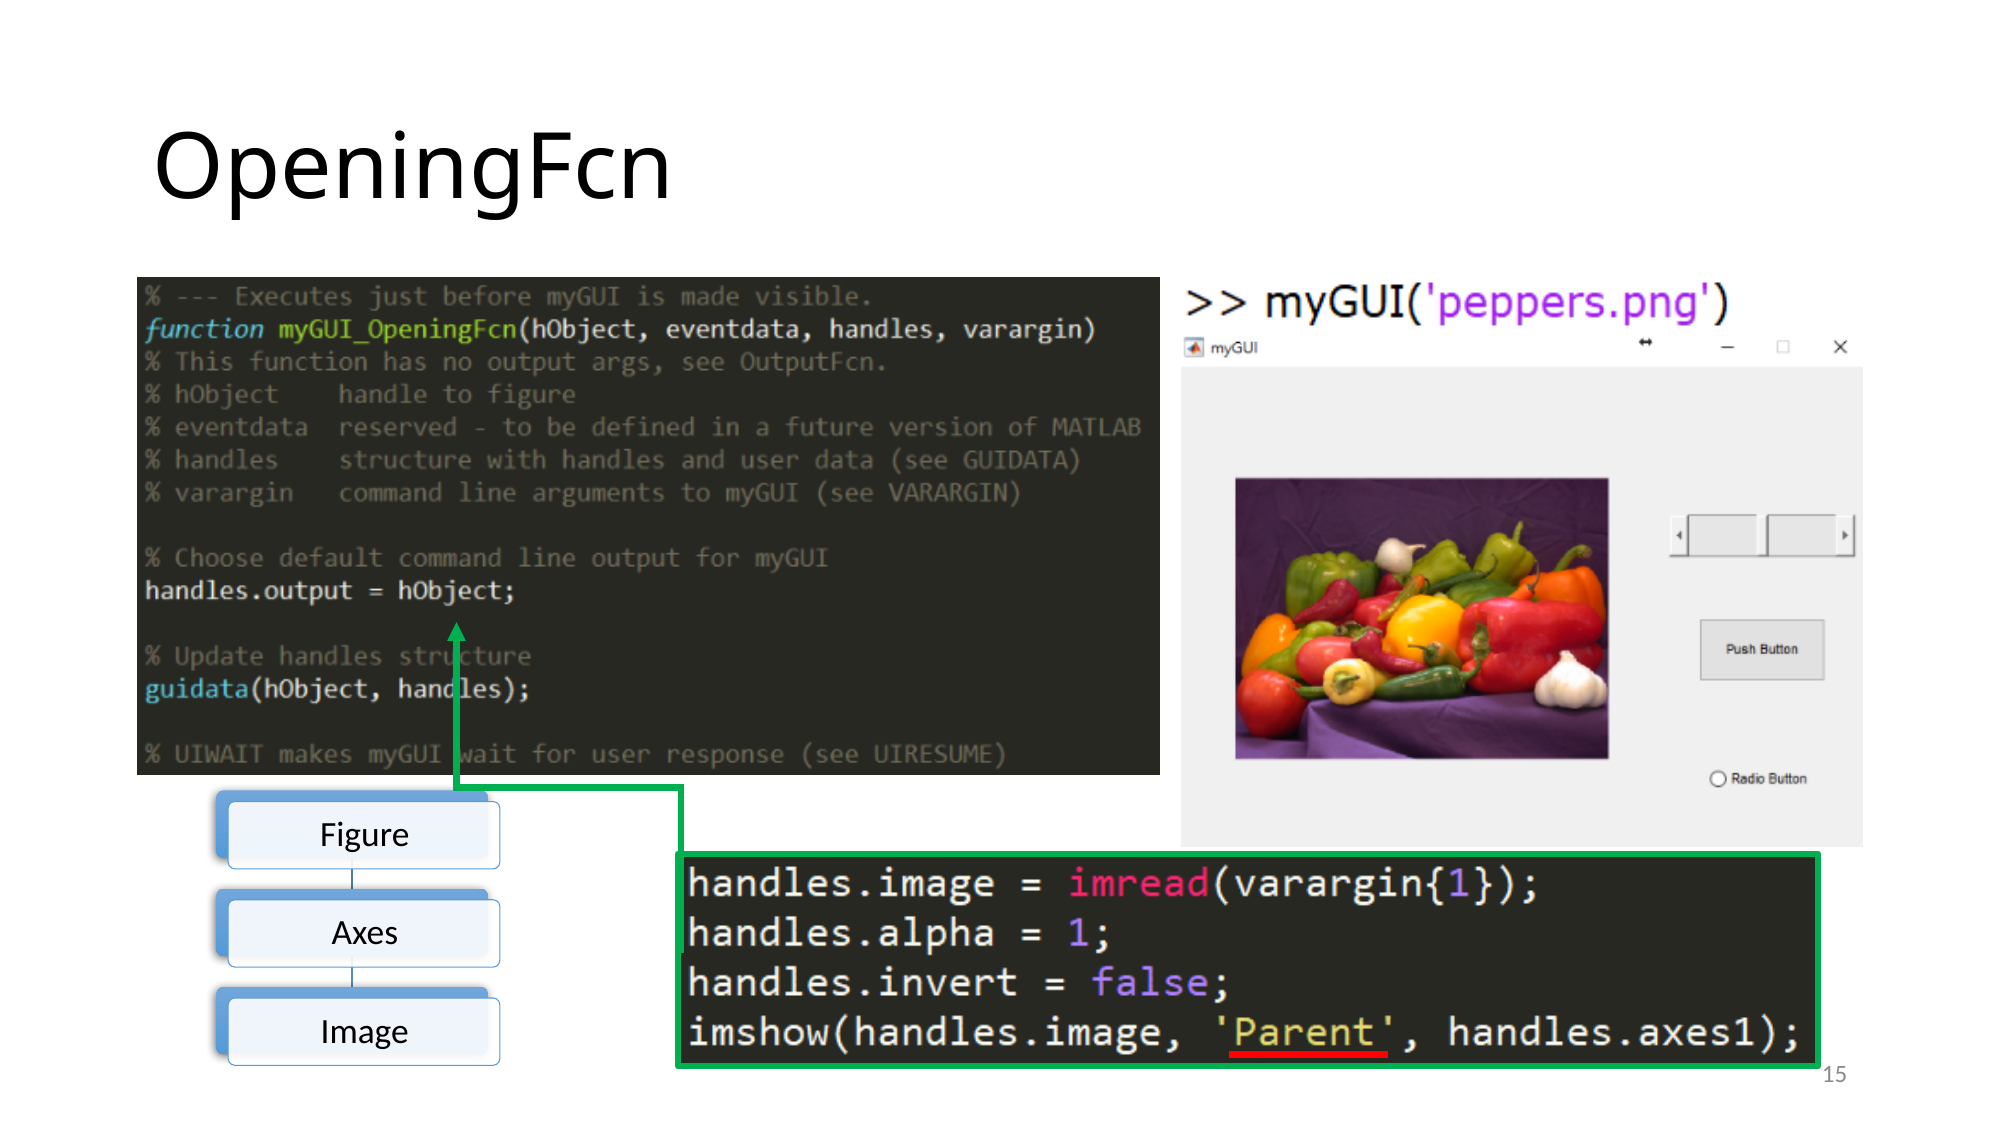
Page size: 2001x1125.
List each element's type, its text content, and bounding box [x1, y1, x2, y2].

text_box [147, 790, 569, 1066]
title OpeningFcn [137, 59, 1863, 278]
picture [680, 856, 1815, 1064]
picture [137, 277, 1160, 775]
picture [1181, 277, 1863, 847]
slide_number 15 [1412, 1042, 1863, 1103]
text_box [456, 621, 681, 953]
